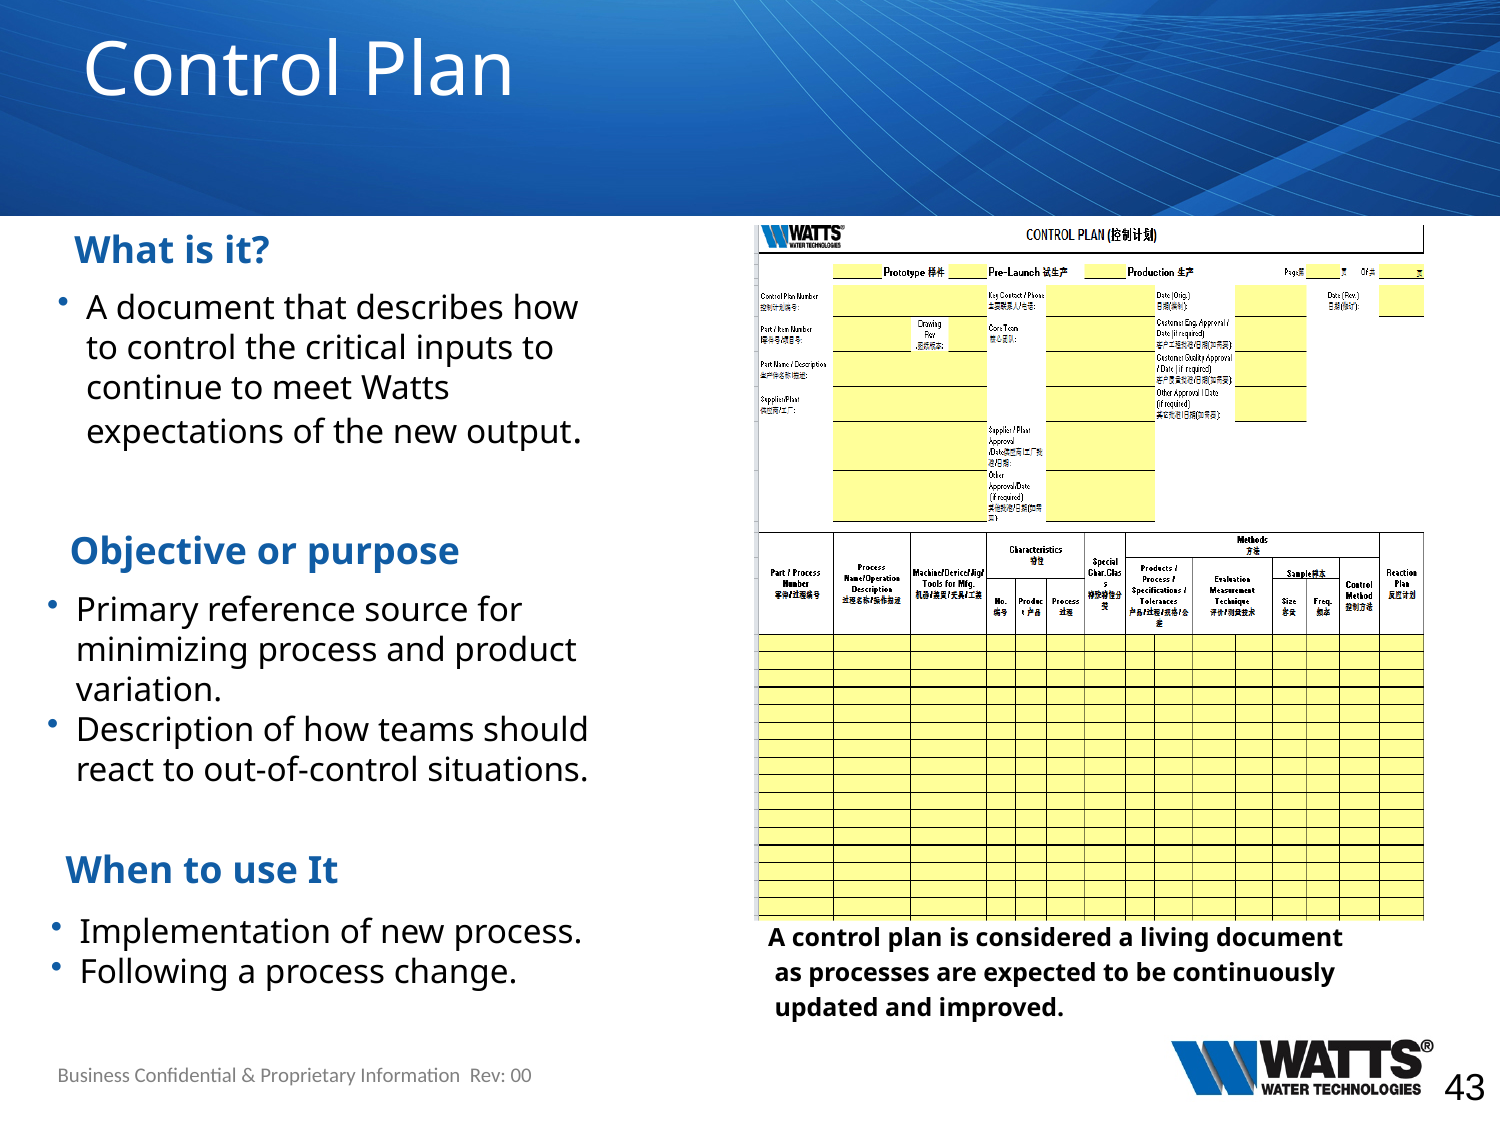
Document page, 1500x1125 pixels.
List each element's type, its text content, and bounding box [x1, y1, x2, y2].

text_box What is it? [49, 218, 285, 278]
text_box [26, 518, 640, 839]
text_box A control plan is considered a living document as processes are expected to be continuously updated and improved. [753, 984, 1430, 1023]
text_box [28, 837, 644, 999]
title Control Plan [68, 12, 1430, 200]
picture [752, 223, 1431, 937]
picture [1164, 1035, 1440, 1102]
text_box A document that describes how to control the critical inputs to continue to meet Watts expectations of the new output. [42, 278, 607, 459]
footer Business Confidential & Proprietary Information Rev: 00 [42, 1055, 643, 1093]
picture [0, 0, 1500, 216]
